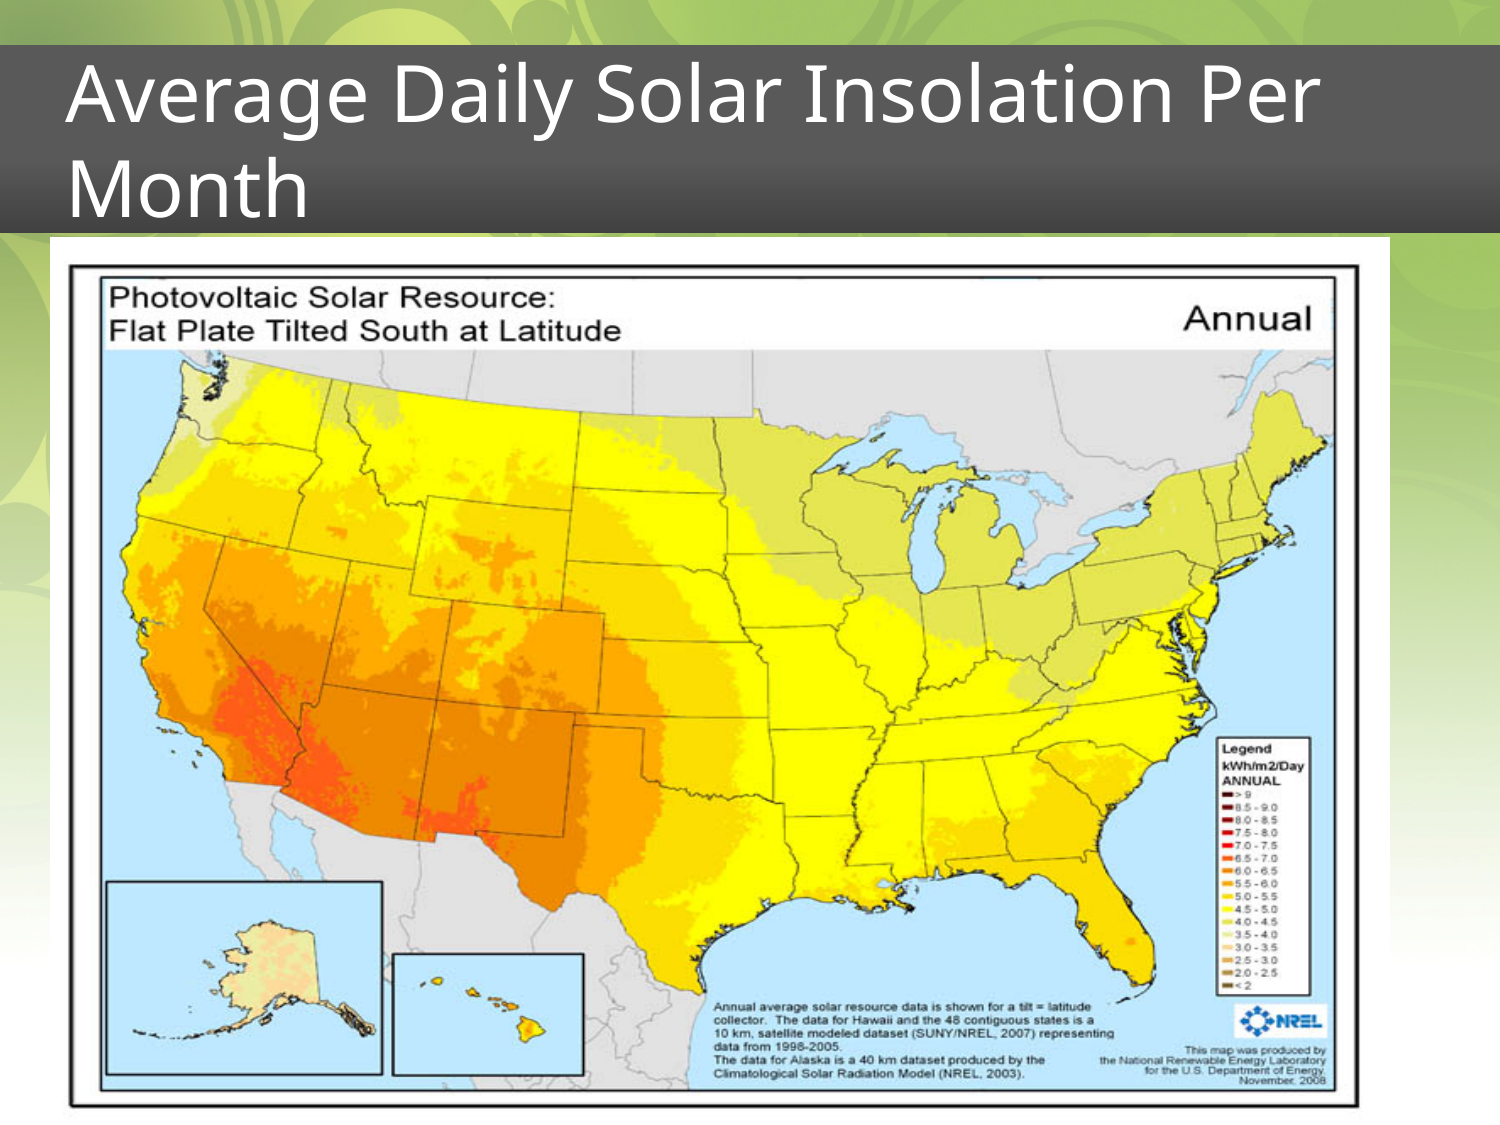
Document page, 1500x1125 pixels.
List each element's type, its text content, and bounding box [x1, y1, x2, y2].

picture [0, 233, 1500, 1125]
title Average Daily Solar Insolation Per Month [0, 45, 1500, 233]
picture [0, 0, 1500, 45]
